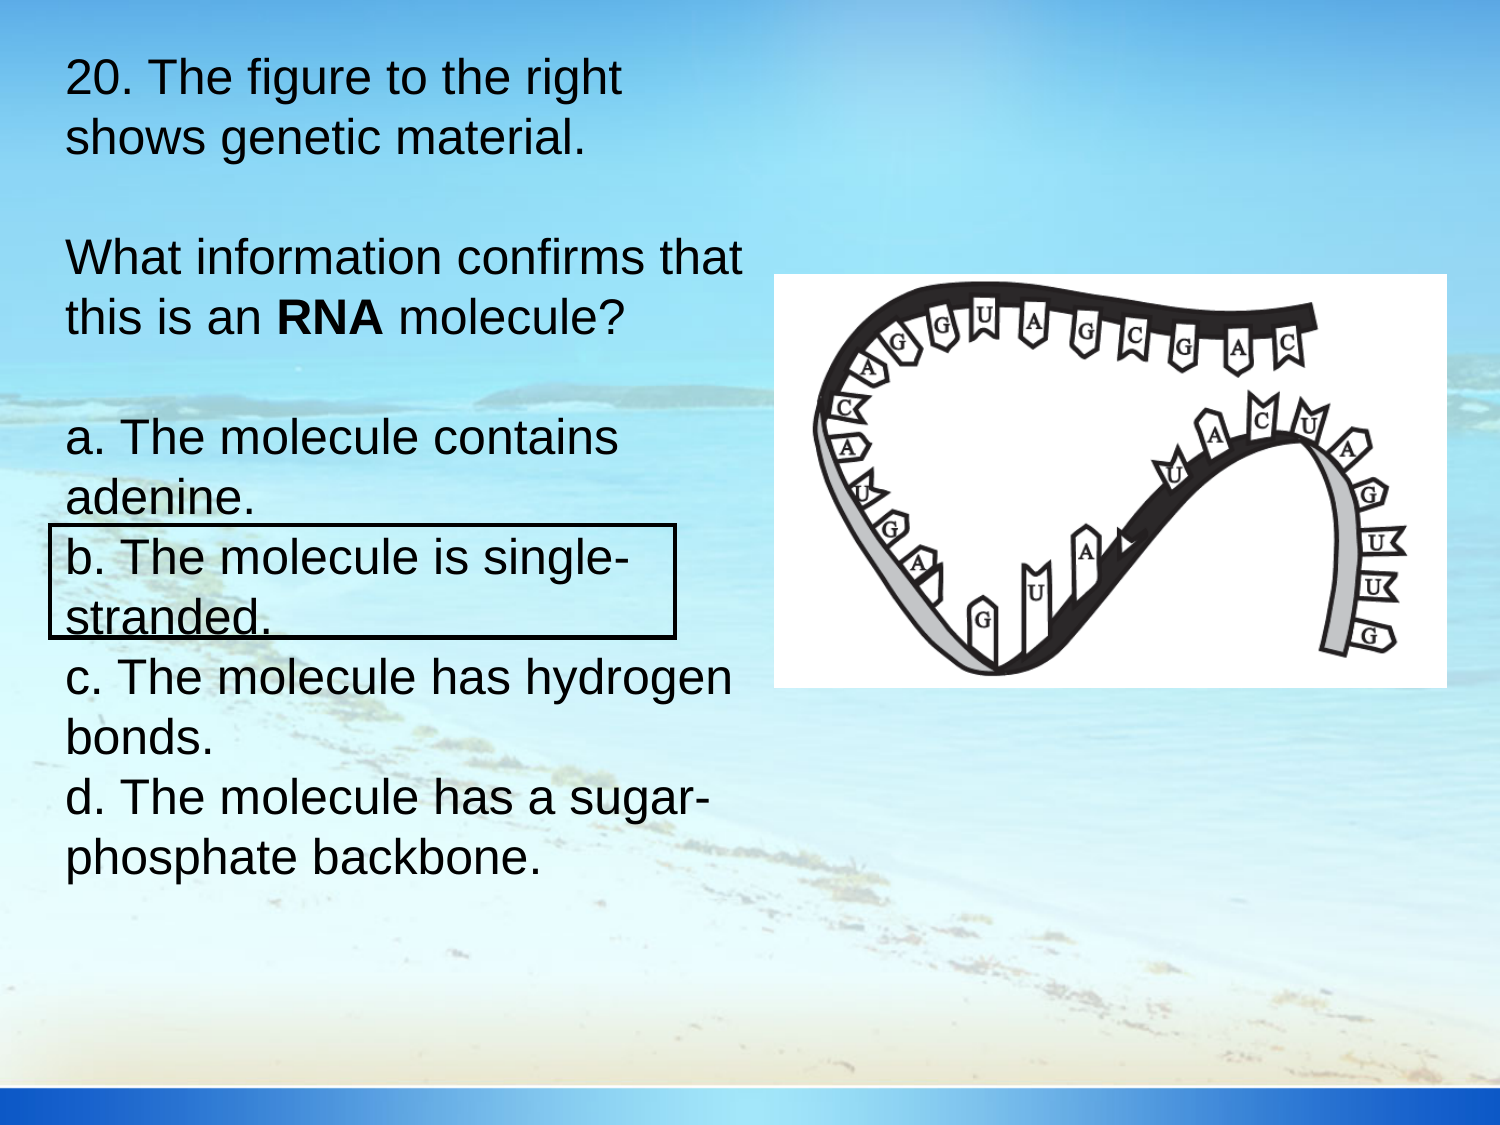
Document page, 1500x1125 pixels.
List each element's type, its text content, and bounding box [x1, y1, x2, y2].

text_box [50, 525, 675, 638]
picture [0, 0, 1500, 1125]
text_box 20. The figure to the right shows genetic material. What information confirms that this is an RNA molecule? a. The molecule contains adenine. b. The molecule is single-stranded. c. The molecule has hydrogen bonds. d. The molecule has a sugar-phosphate backbone. [49, 32, 788, 1078]
